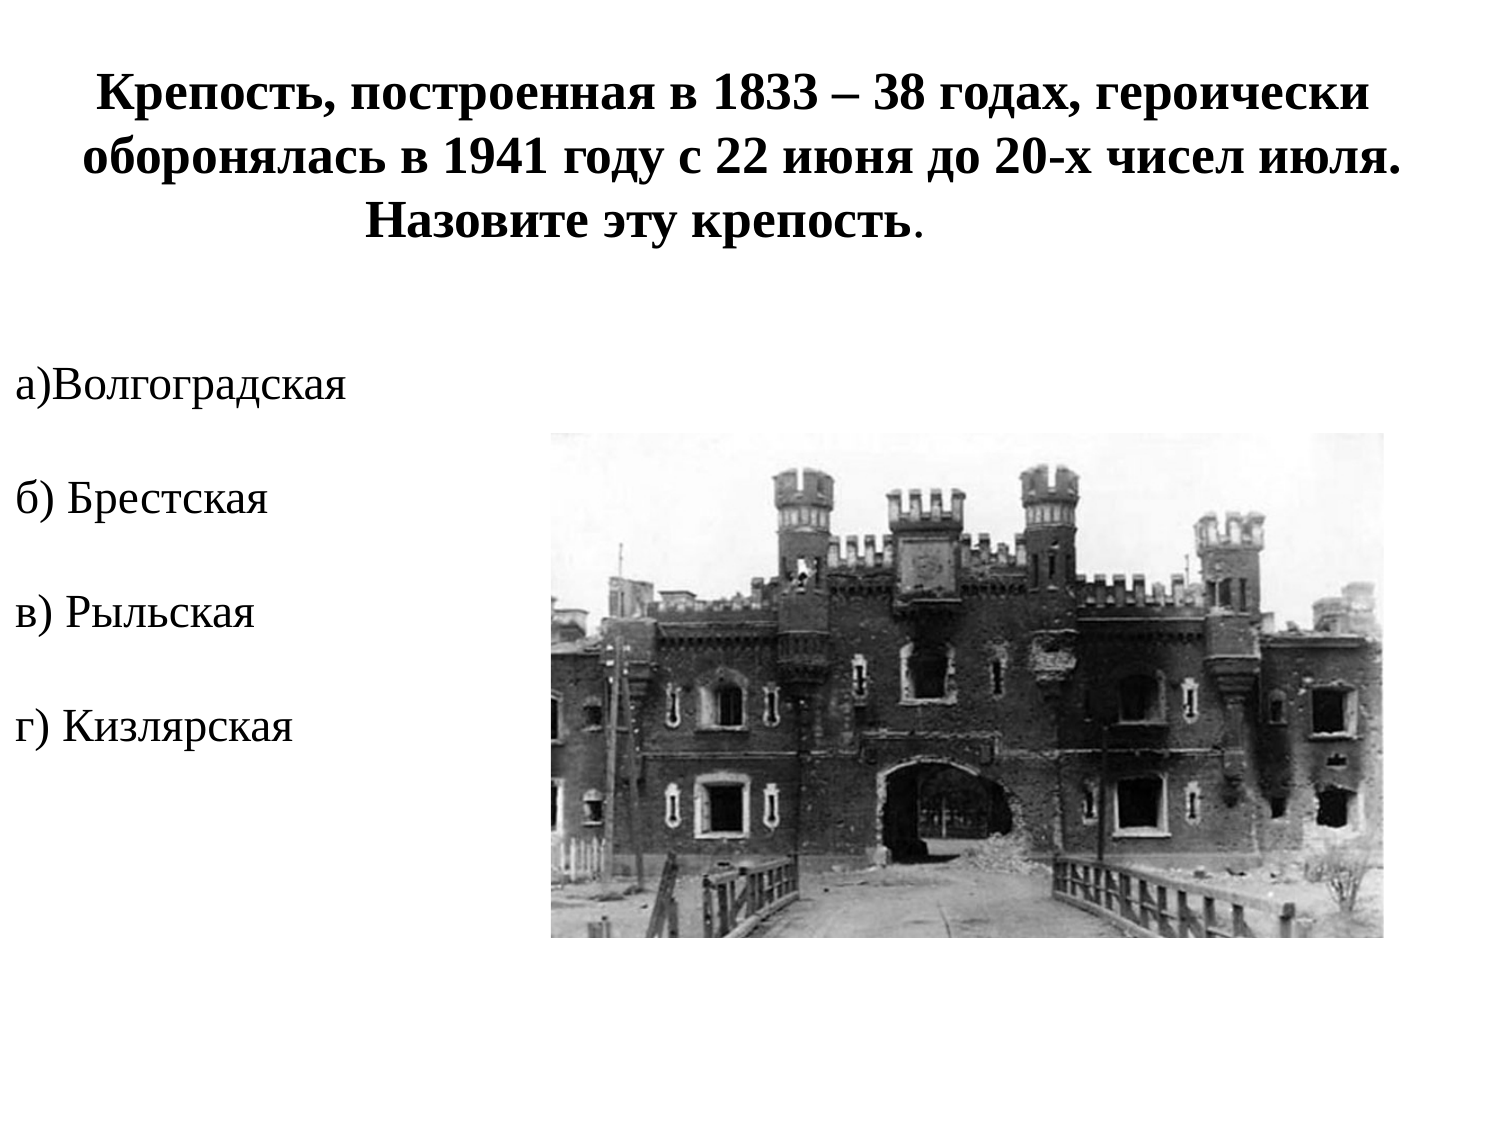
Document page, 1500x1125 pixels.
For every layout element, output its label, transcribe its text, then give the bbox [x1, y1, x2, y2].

title Крепость, построенная в 1833 – 38 годах, героически оборонялась в 1941 году с 22 июня до 20-х чисел июля. Назовите эту крепость. а)Волгоградская б) Брестская в) Рыльская г) Кизлярская [0, 45, 1500, 762]
picture [550, 433, 1384, 938]
